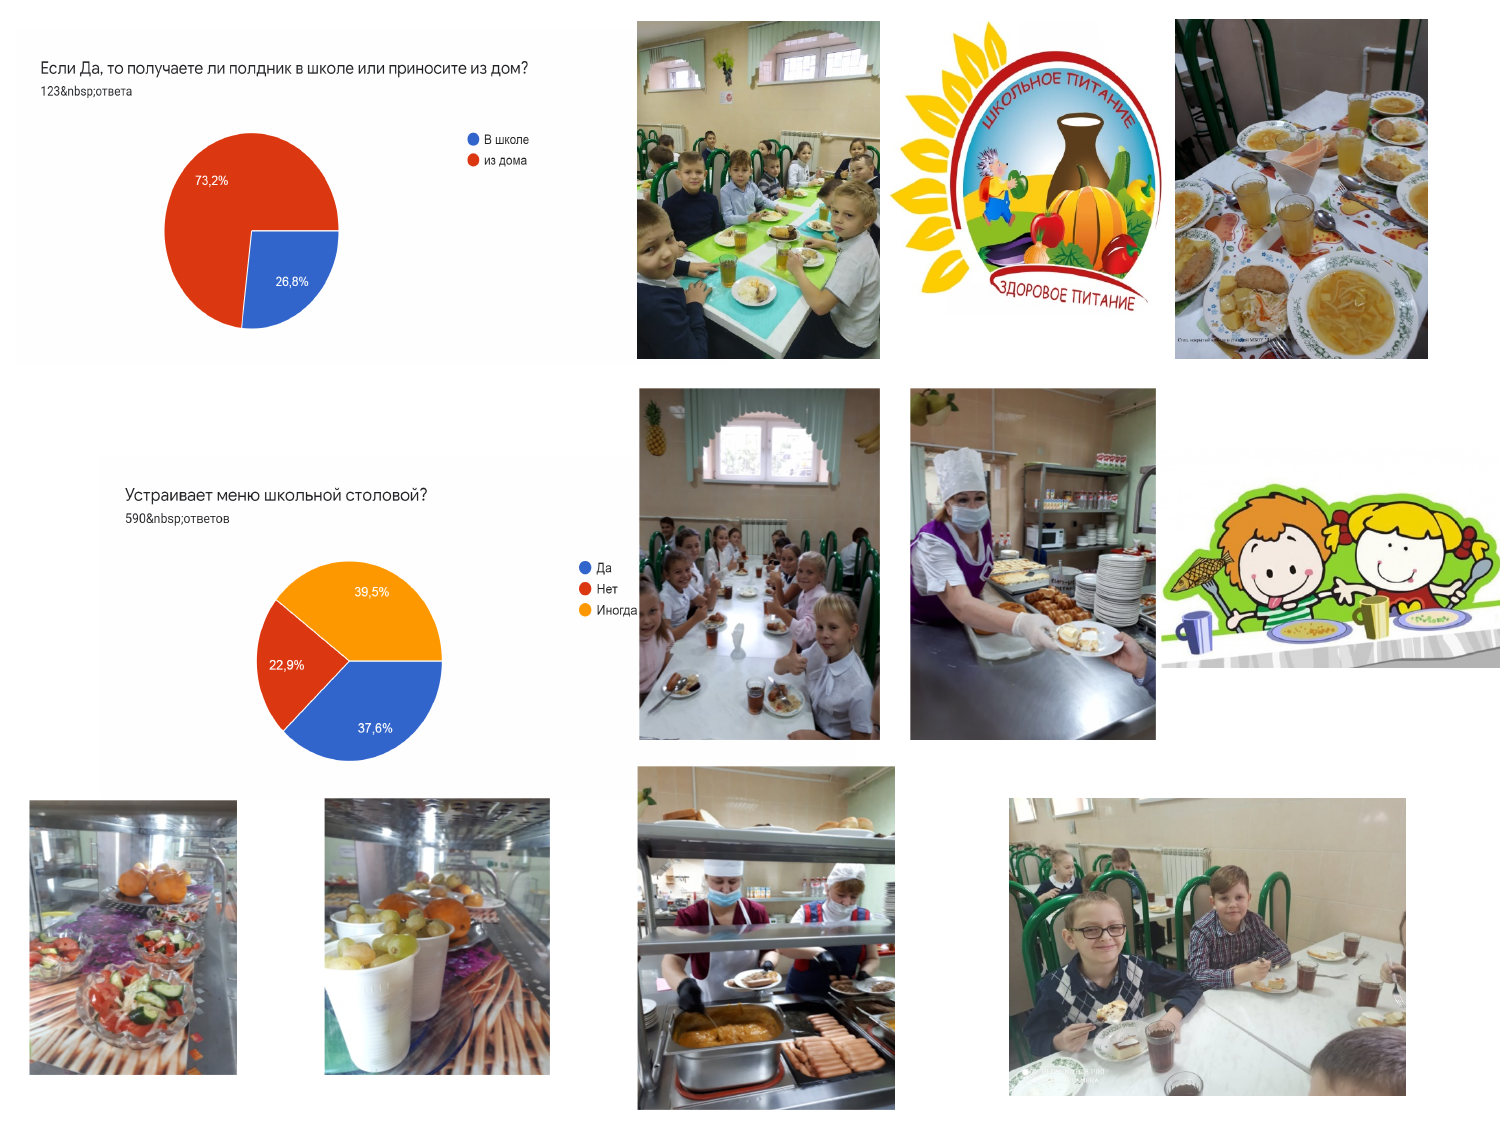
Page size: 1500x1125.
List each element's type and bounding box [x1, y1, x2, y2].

picture [890, 21, 1162, 315]
list [17, 30, 635, 366]
picture [1009, 798, 1406, 1096]
picture [100, 389, 1500, 1109]
picture [636, 21, 881, 360]
picture [0, 801, 271, 1074]
picture [1174, 18, 1428, 360]
